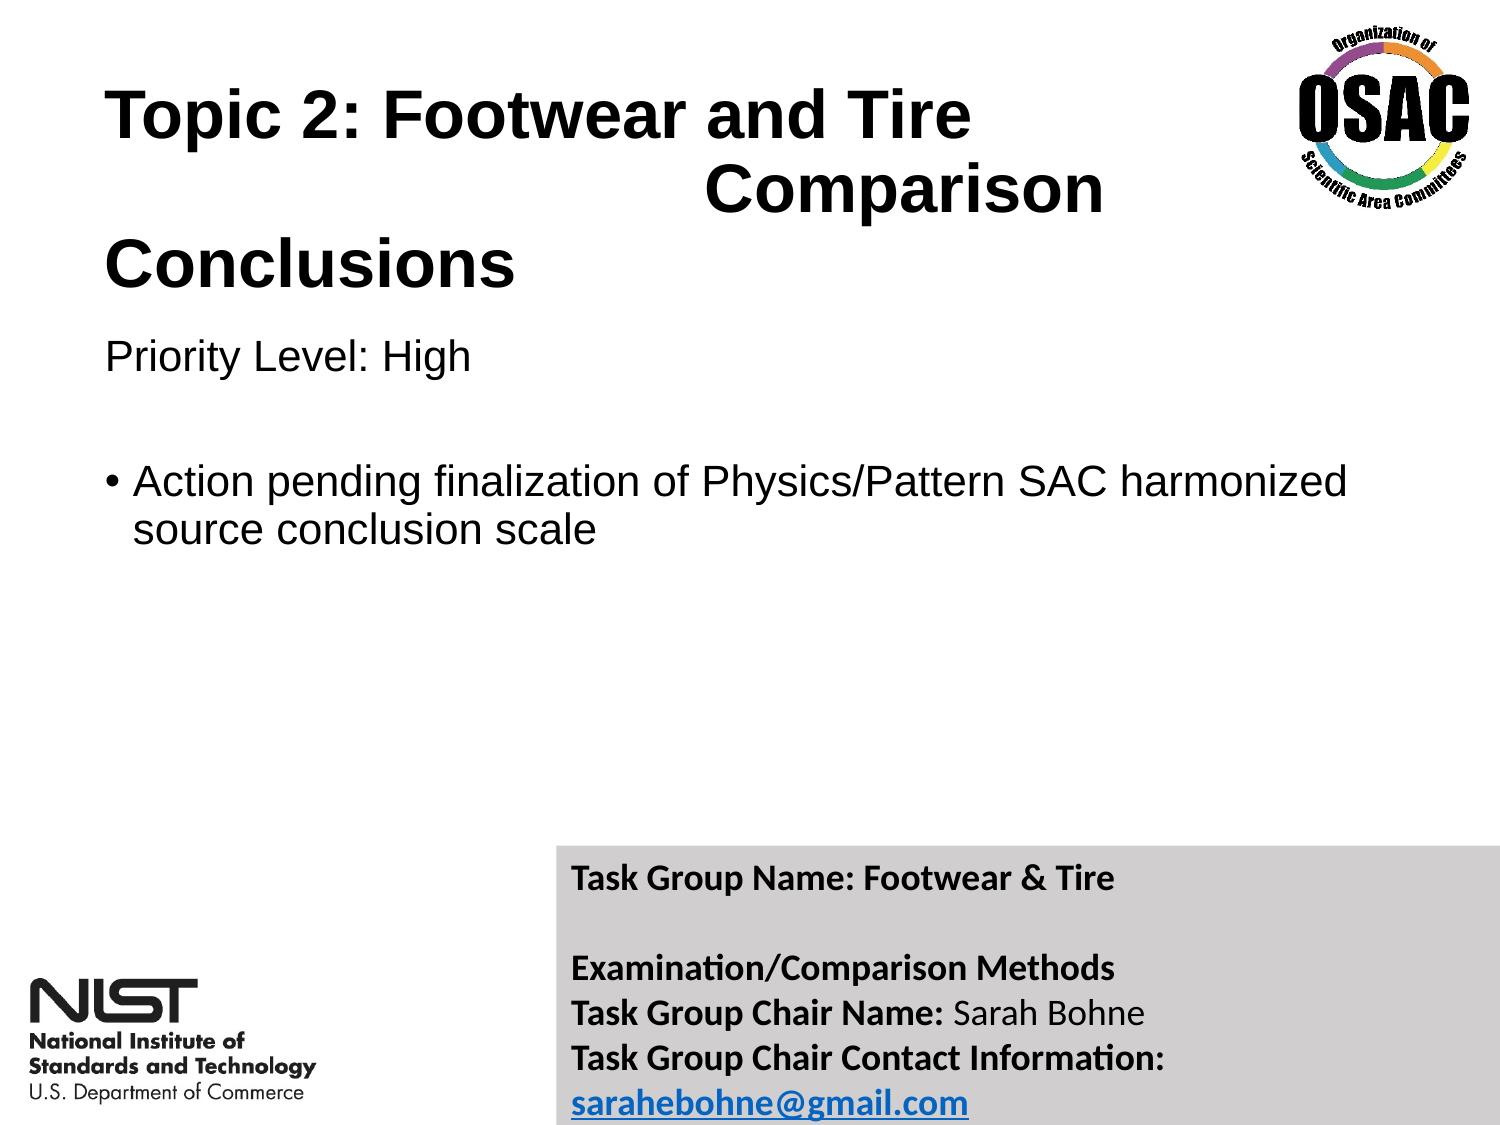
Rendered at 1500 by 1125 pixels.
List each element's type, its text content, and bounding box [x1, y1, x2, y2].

picture [0, 964, 336, 1118]
picture [1295, 23, 1472, 214]
title Topic 2: Footwear and Tire Comparison Conclusions [89, 81, 1384, 300]
list Priority Level: High Action pending finalization of Physics/Pattern SAC harmonized source conclusion scale [89, 325, 1420, 800]
slide_number 11 [543, 1057, 881, 1117]
text_box Task Group Name: Footwear & Tire Examination/Comparison Methods Task Group Chair Name: Sarah Bohne Task Group Chair Contact Information: sarahebohne@gmail.com [556, 845, 1500, 1125]
